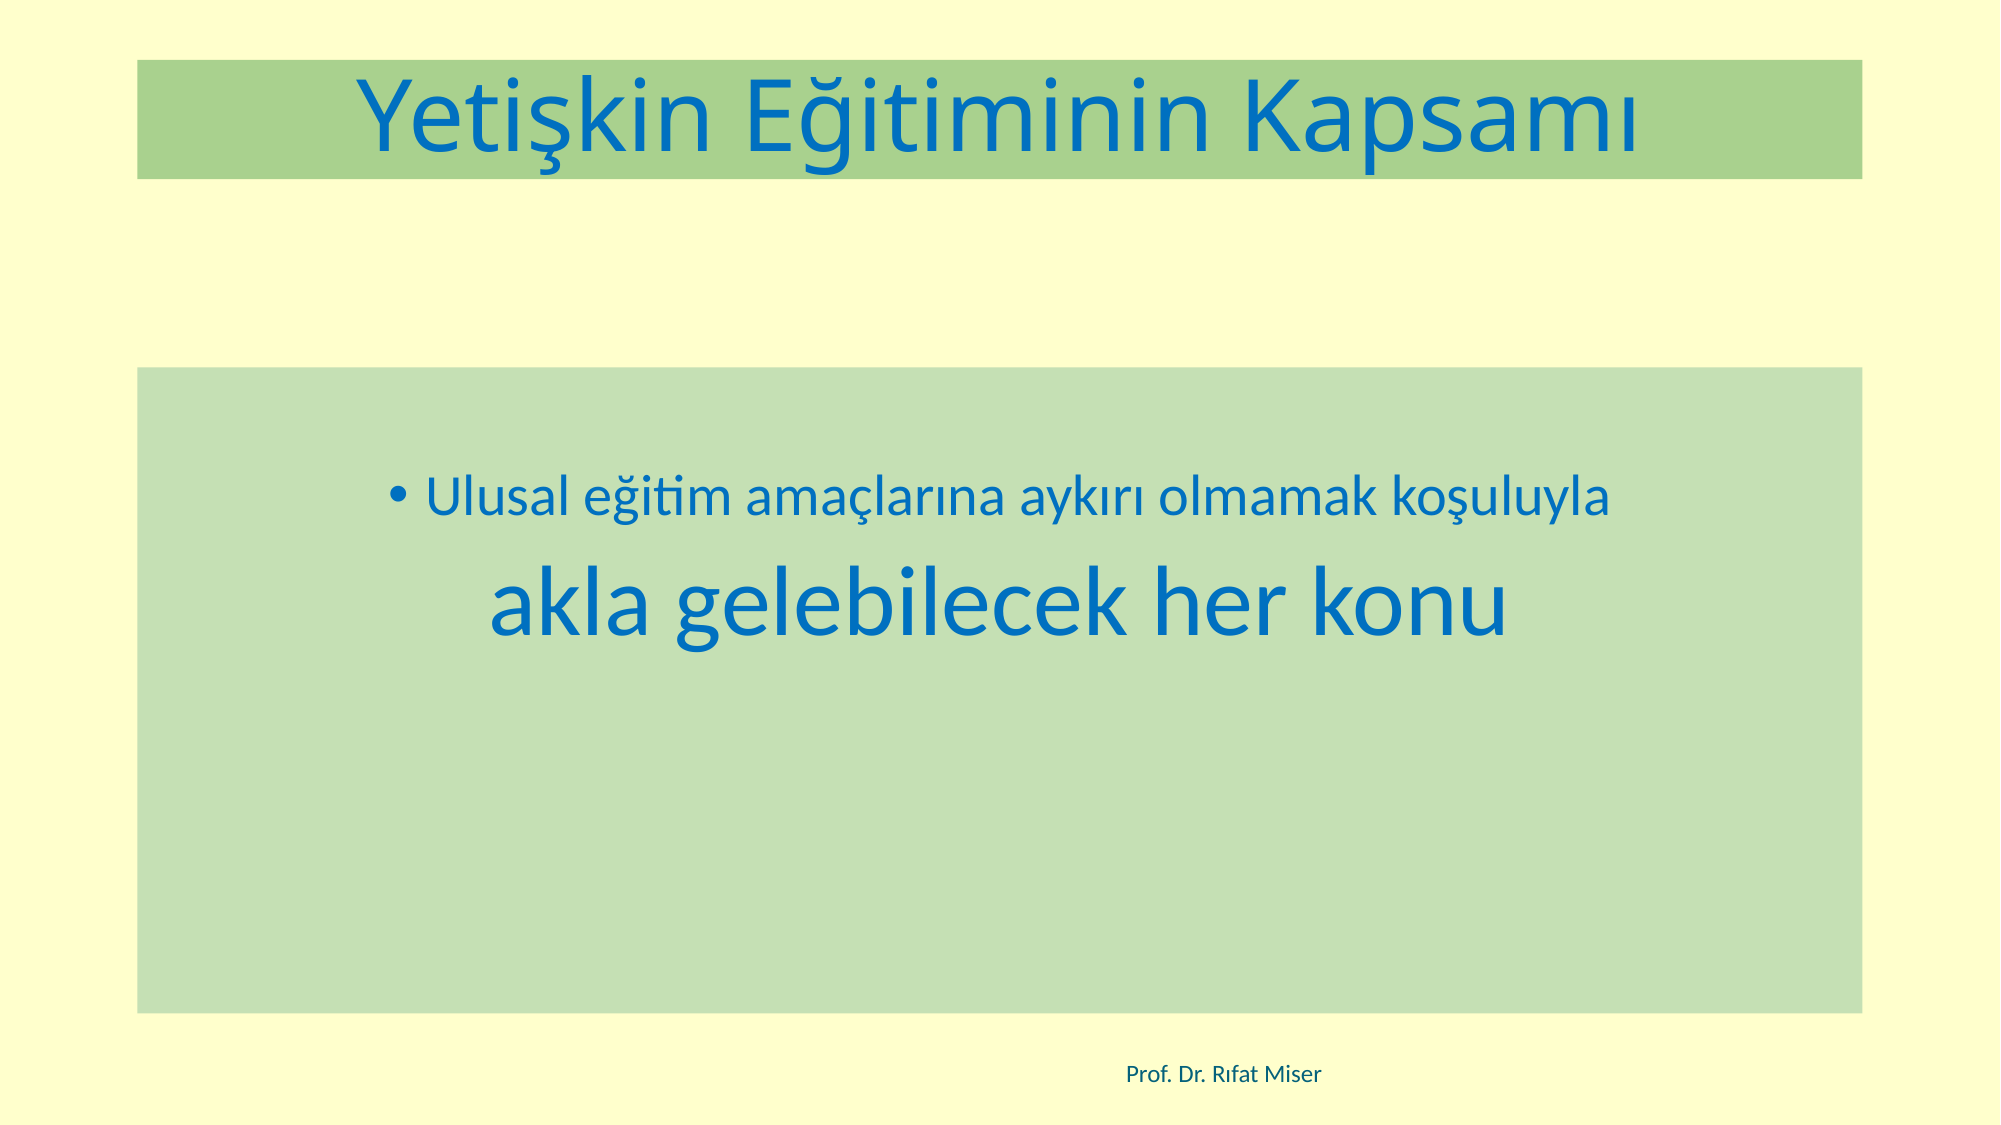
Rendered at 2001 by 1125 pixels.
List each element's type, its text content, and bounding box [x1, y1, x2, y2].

title Yetişkin Eğitiminin Kapsamı [137, 59, 1863, 180]
list Ulusal eğitim amaçlarına aykırı olmamak koşuluyla akla gelebilecek her konu [137, 367, 1863, 1014]
footer Prof. Dr. Rıfat Miser [662, 1042, 1338, 1103]
